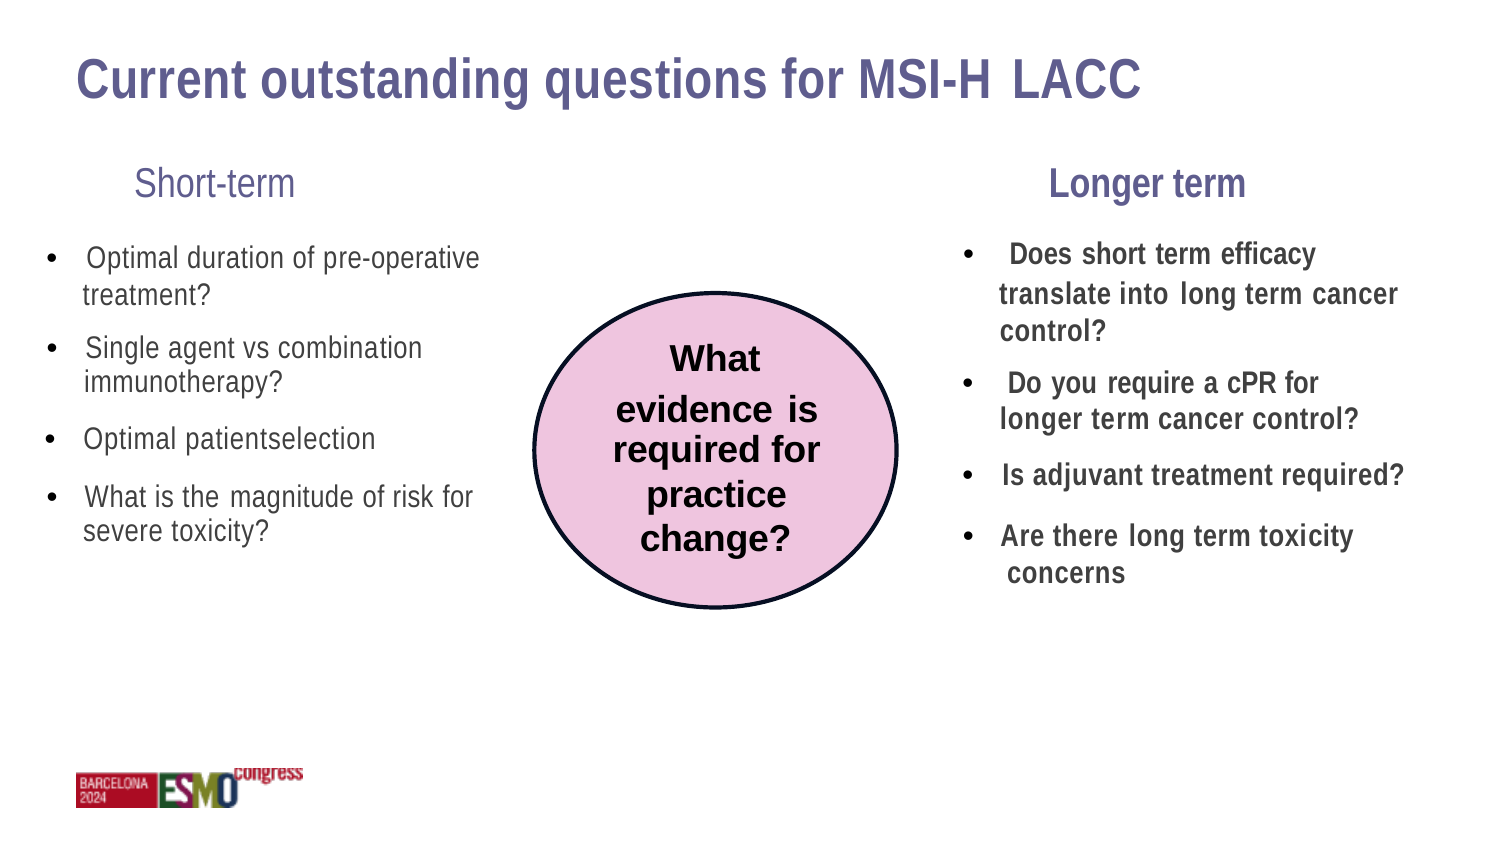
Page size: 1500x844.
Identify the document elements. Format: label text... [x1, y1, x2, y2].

picture [76, 768, 303, 808]
text_box Current outstanding questions for MSI-H LACC Short-term Longer term [74, 51, 1247, 209]
text_box • Optimal duration of pre-operative treatment? • Single agent vs combination immunotherapy? • Optimal patientselection • What is the magnitude of risk for severe toxicity? [44, 236, 483, 551]
text_box • Does short term efficacy translate into long term cancer control? • Do you require a cPR for longer term cancer control? • Is adjuvant treatment required? • Are there long term toxicity concerns [961, 236, 1409, 594]
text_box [532, 290, 899, 610]
